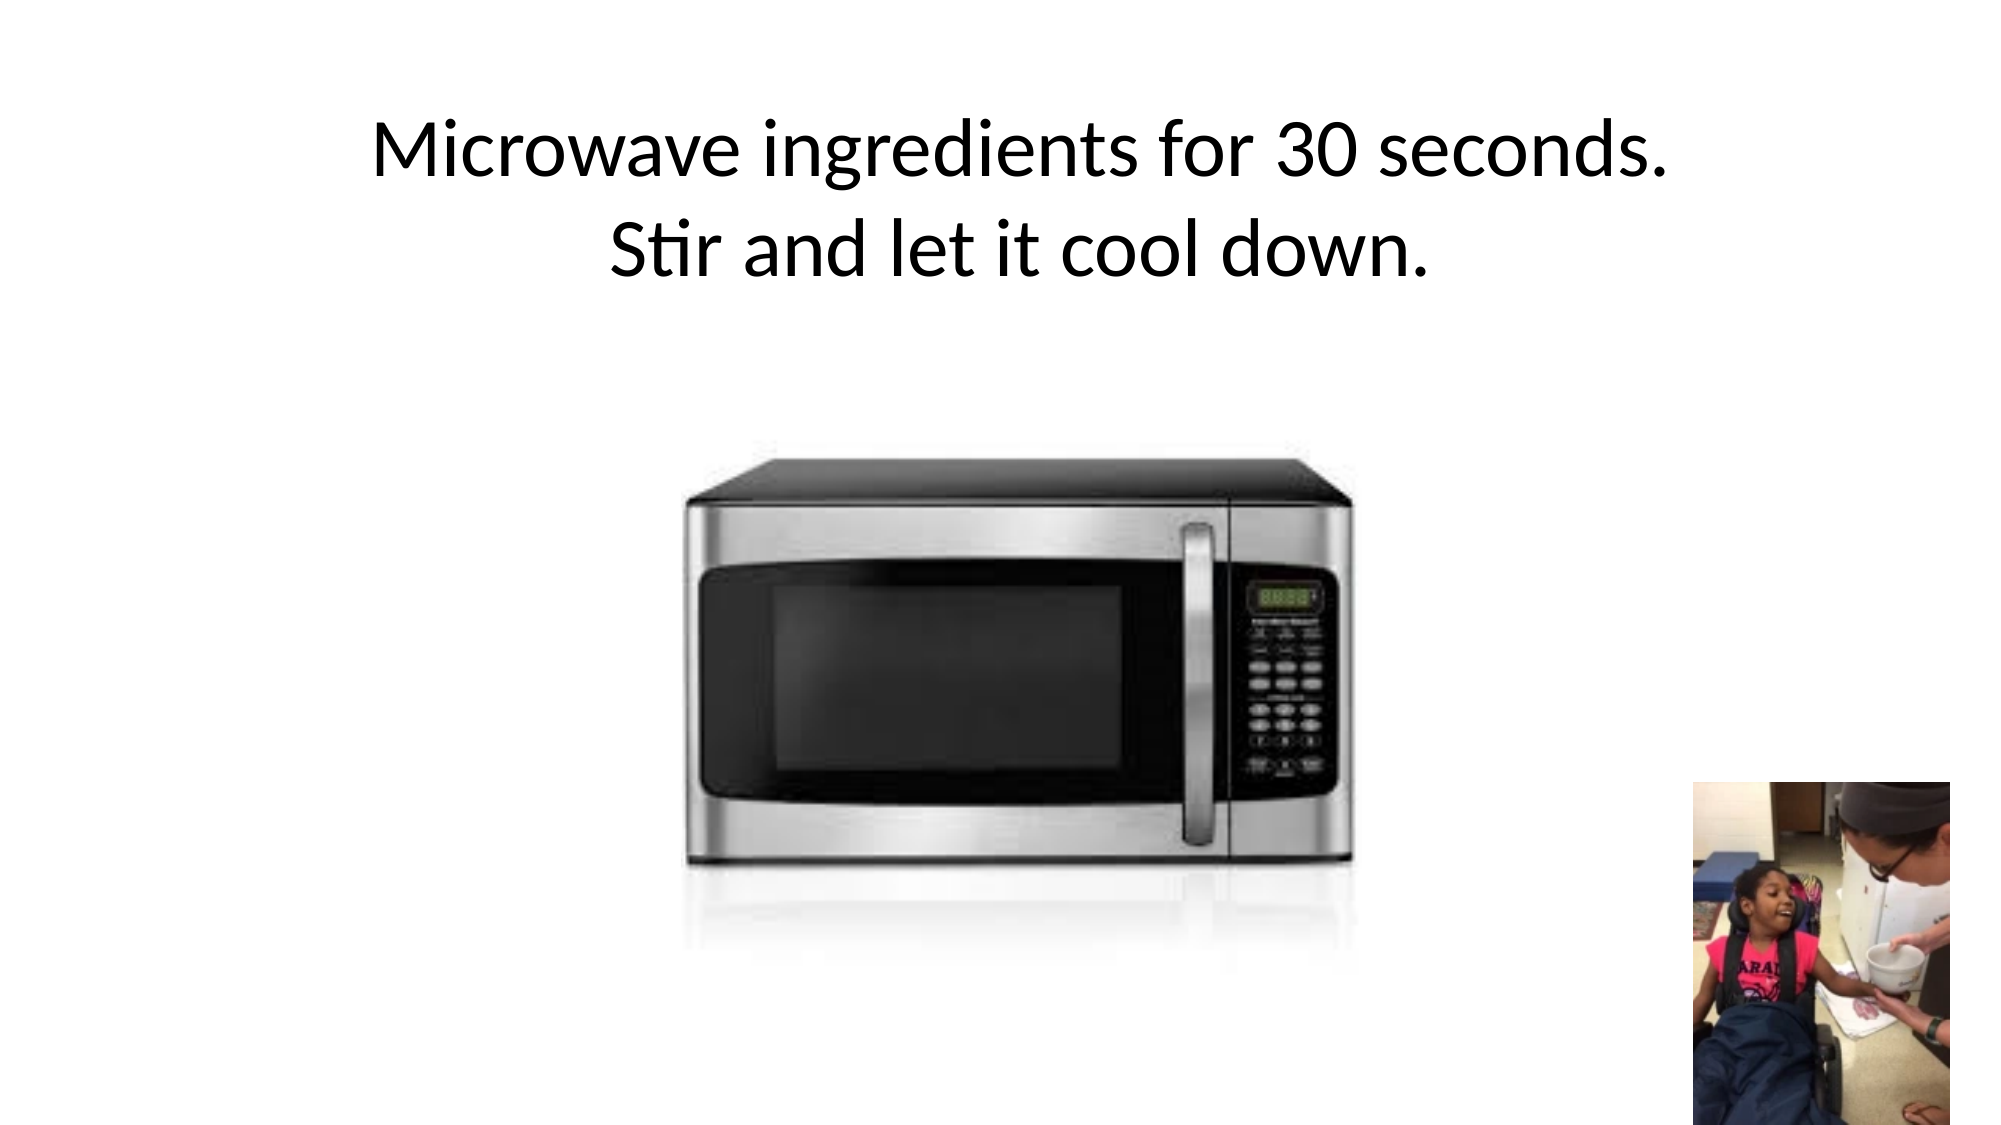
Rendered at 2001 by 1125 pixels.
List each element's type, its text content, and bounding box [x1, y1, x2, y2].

picture [1693, 782, 1950, 1125]
text_box Microwave ingredients for 30 seconds. Stir and let it cool down. [355, 85, 1687, 300]
picture [681, 369, 1362, 1050]
